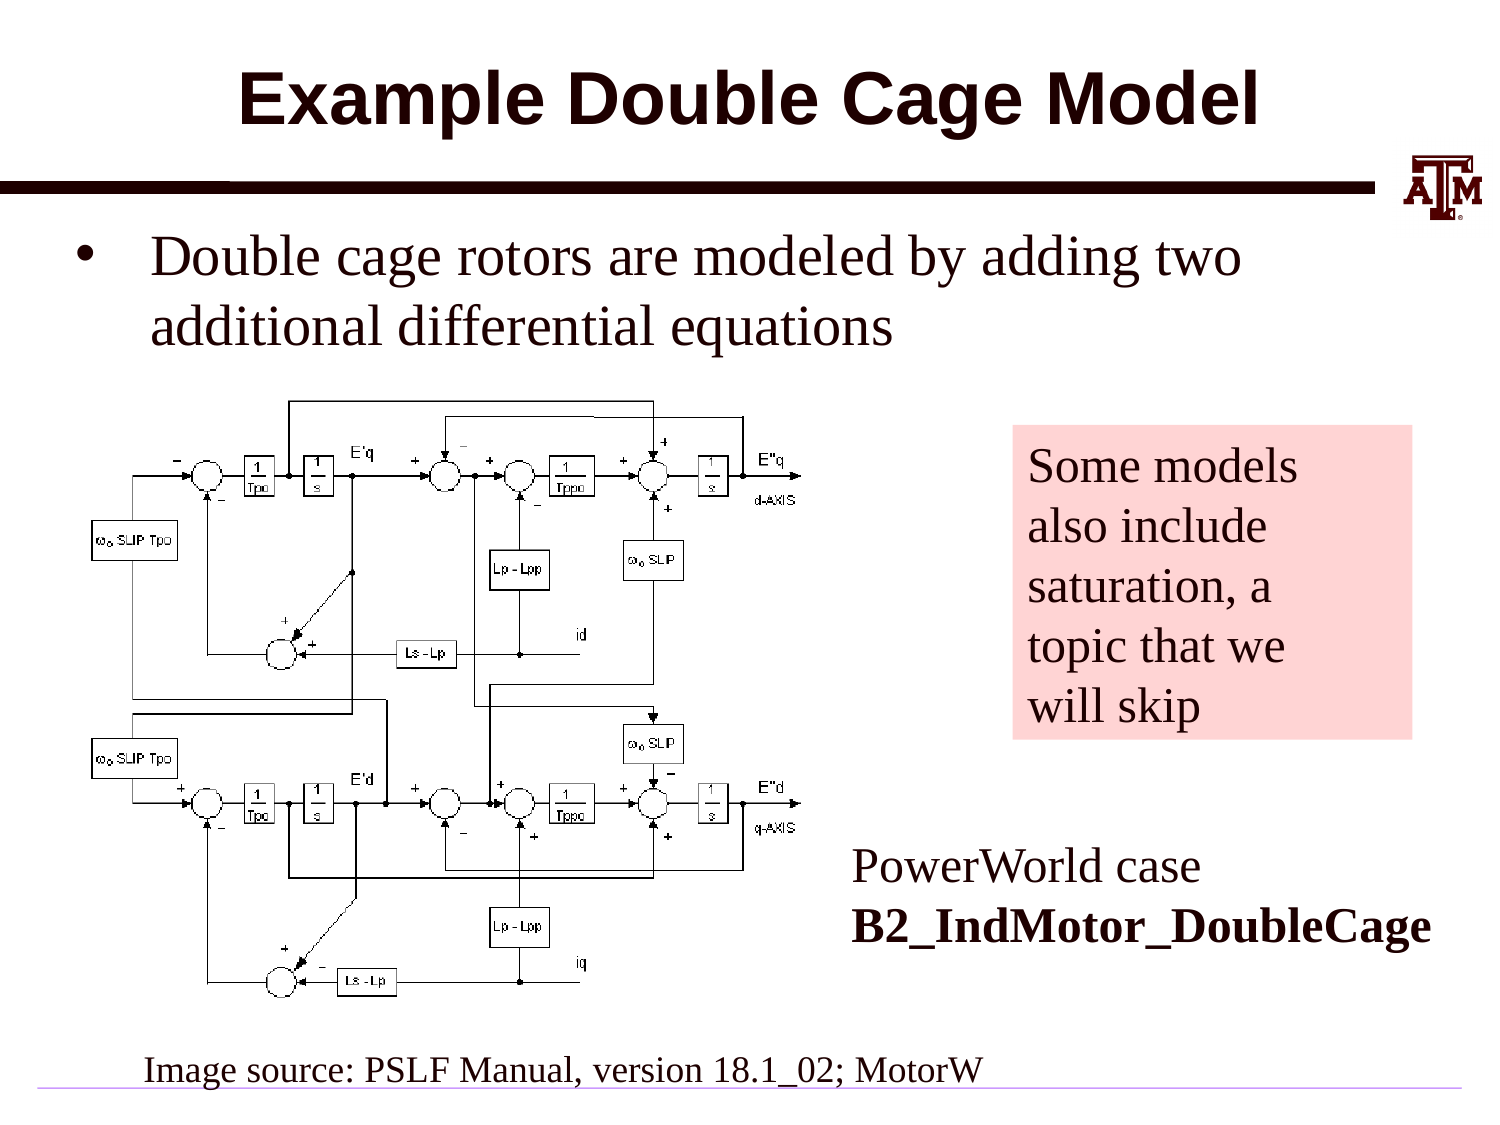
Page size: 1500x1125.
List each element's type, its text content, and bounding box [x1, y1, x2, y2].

title Example Double Cage Model [37, 12, 1463, 188]
picture [1392, 137, 1493, 238]
text_box Some models also include saturation, a topic that we will skip [1012, 424, 1413, 740]
list Double cage rotors are modeled by adding two additional differential equations [59, 209, 1476, 376]
text_box Image source: PSLF Manual, version 18.1_02; MotorW [128, 1037, 1009, 1098]
picture [74, 381, 841, 1013]
text_box PowerWorld case B2_IndMotor_DoubleCage [845, 824, 1462, 960]
